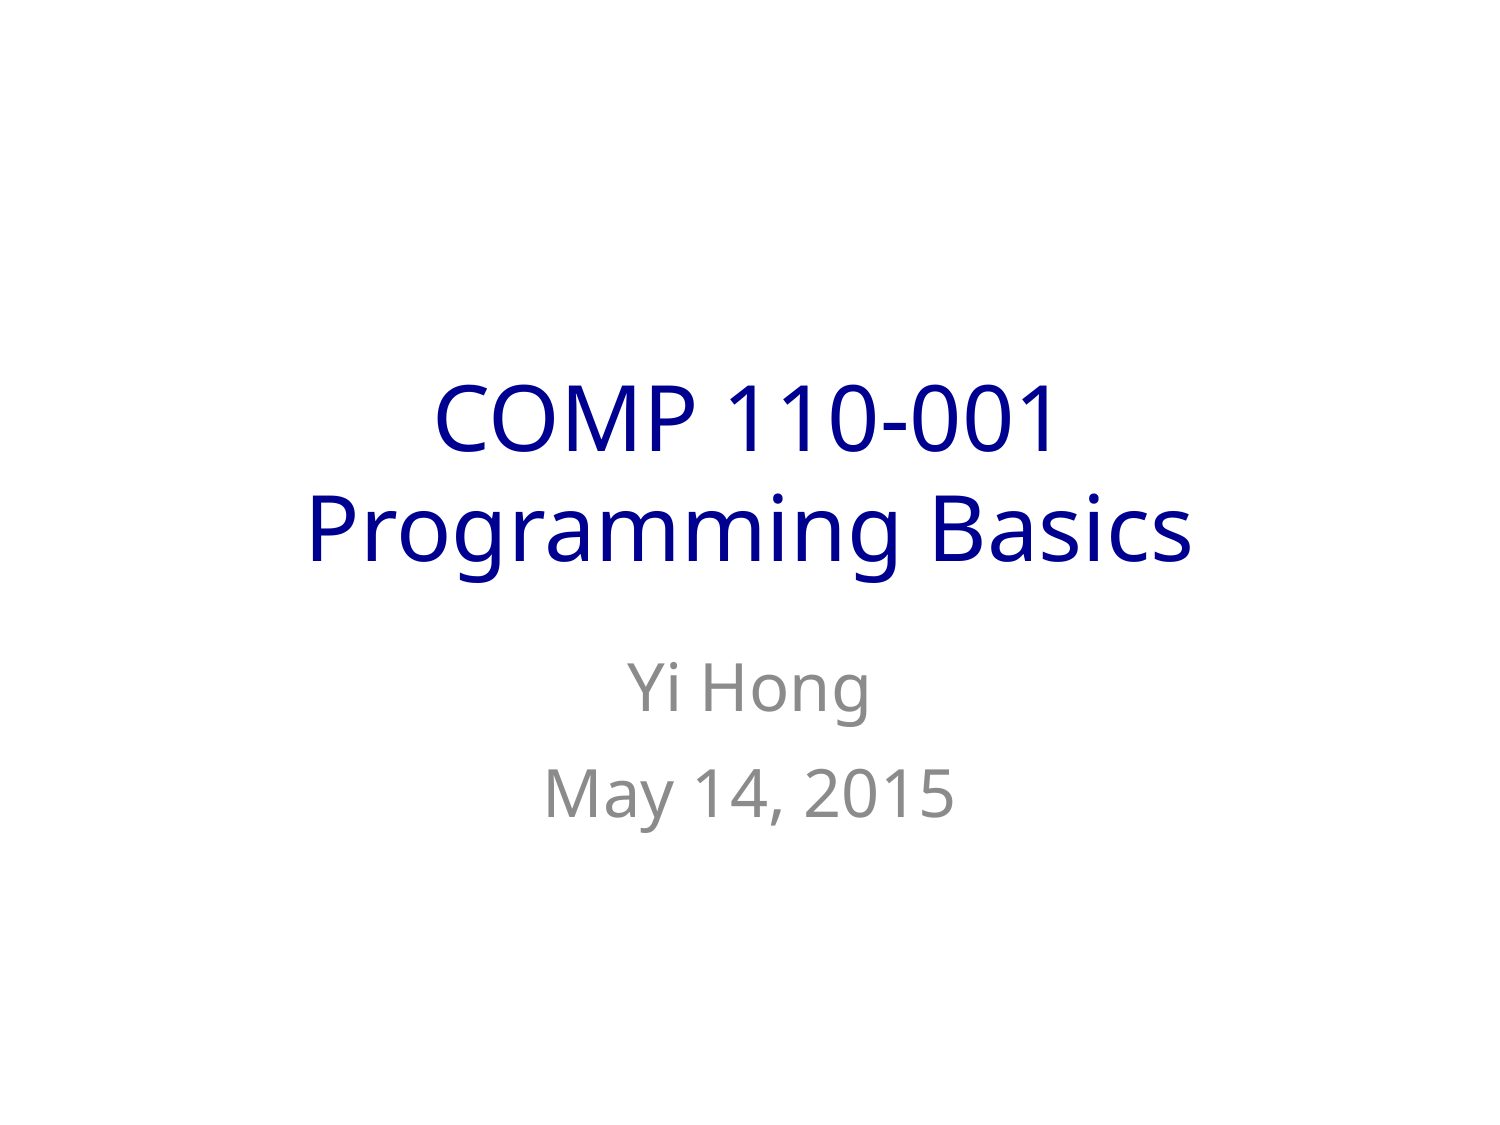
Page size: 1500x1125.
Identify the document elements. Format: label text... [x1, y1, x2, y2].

subtitle Yi Hong May 14, 2015 [225, 637, 1275, 925]
title COMP 110-001 Programming Basics [112, 349, 1388, 591]
